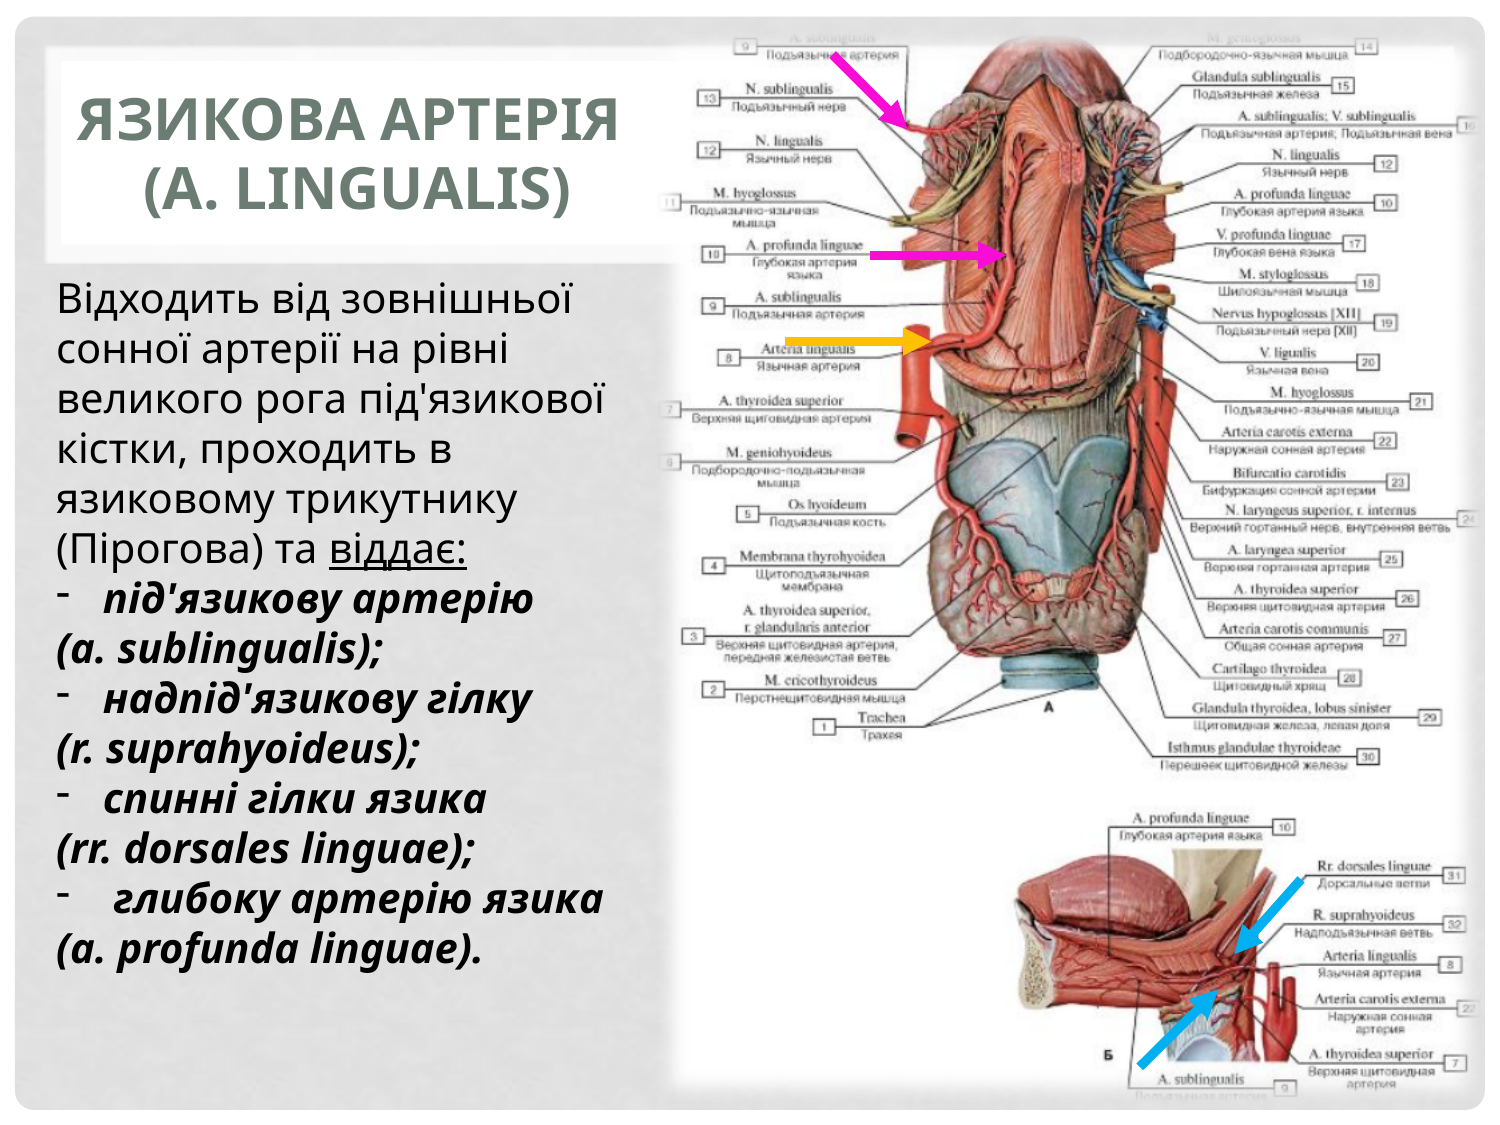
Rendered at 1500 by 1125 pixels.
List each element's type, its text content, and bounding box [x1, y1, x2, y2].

title Язикова артерія (a. lingualis) [47, 66, 655, 237]
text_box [1139, 988, 1219, 1068]
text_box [832, 54, 908, 130]
text_box Відходить від зовнішньої сонної артерії на рівні великого рога під'язикової кістки, проходить в язиковому трикутнику (Пірогова) та віддає: під'язикову артерію (a. sublingualis); надпід'язикову гілку (r. suprahyoideus); спинні гілки язика (rr. dorsales linguae); глибоку артерію язика (a. profunda linguae). [41, 264, 655, 980]
picture [655, 30, 1486, 1105]
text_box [1233, 879, 1302, 955]
